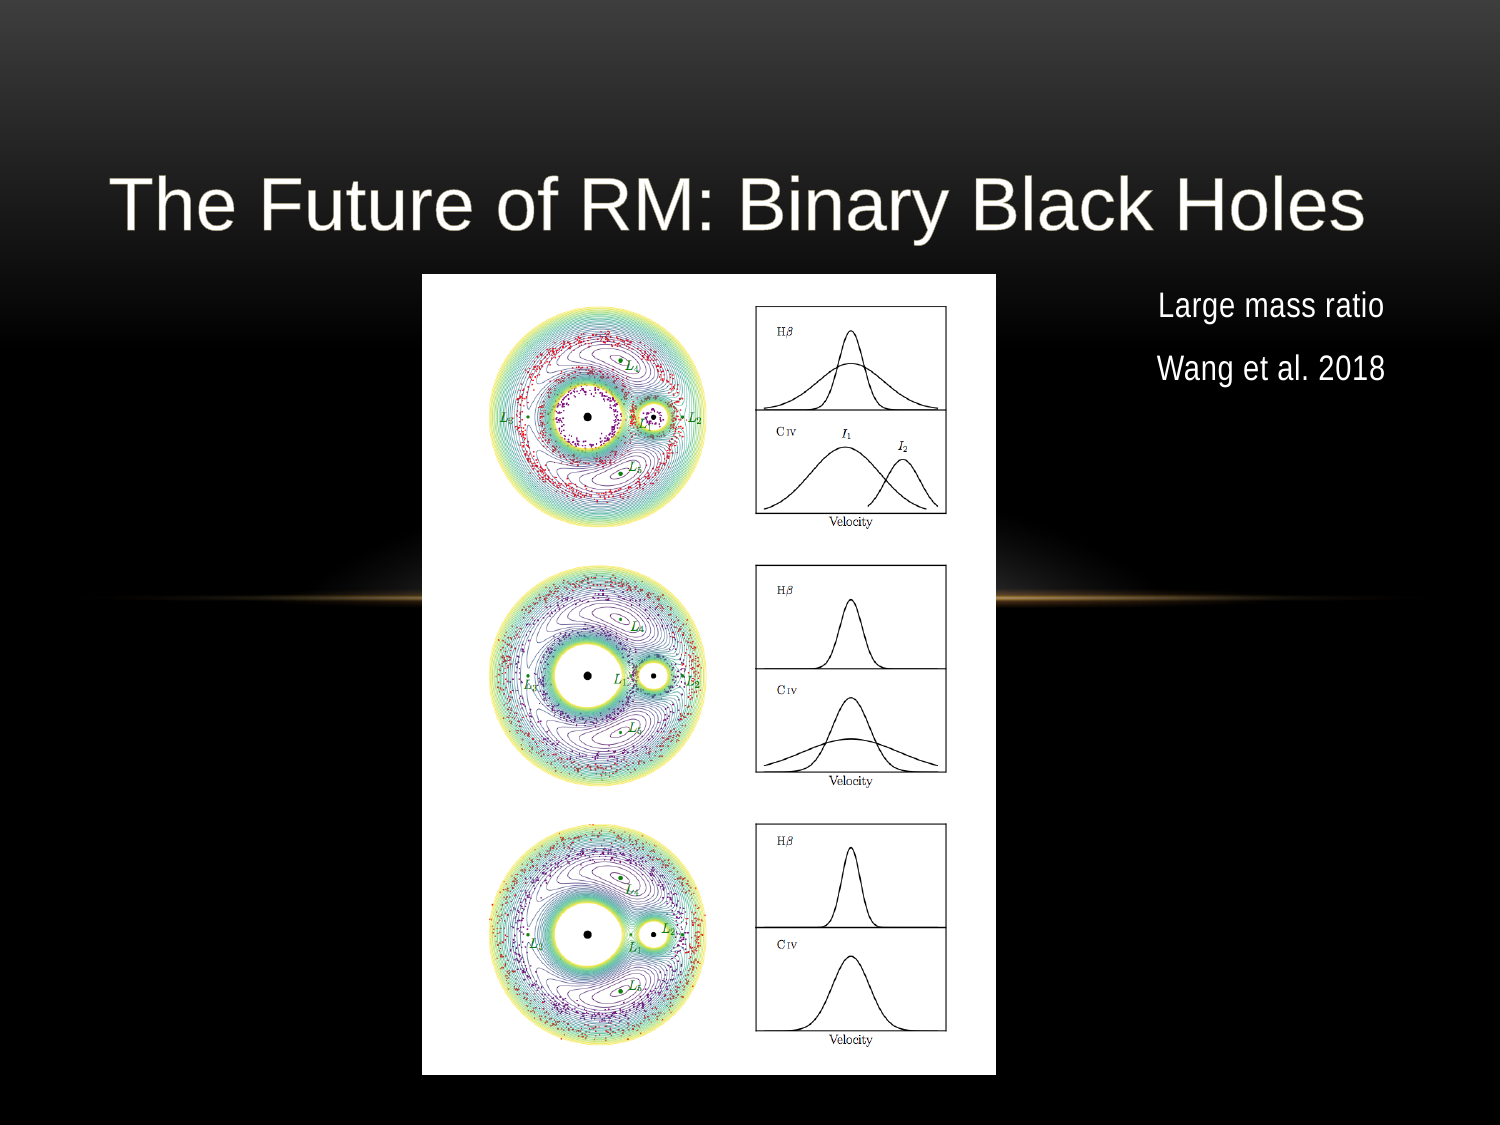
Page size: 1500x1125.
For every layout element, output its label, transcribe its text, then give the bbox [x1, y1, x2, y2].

picture [0, 0, 1500, 1076]
subtitle Large mass ratio Wang et al. 2018 [1042, 275, 1500, 943]
text_box The Future of RM: Binary Black Holes [62, 124, 1413, 275]
